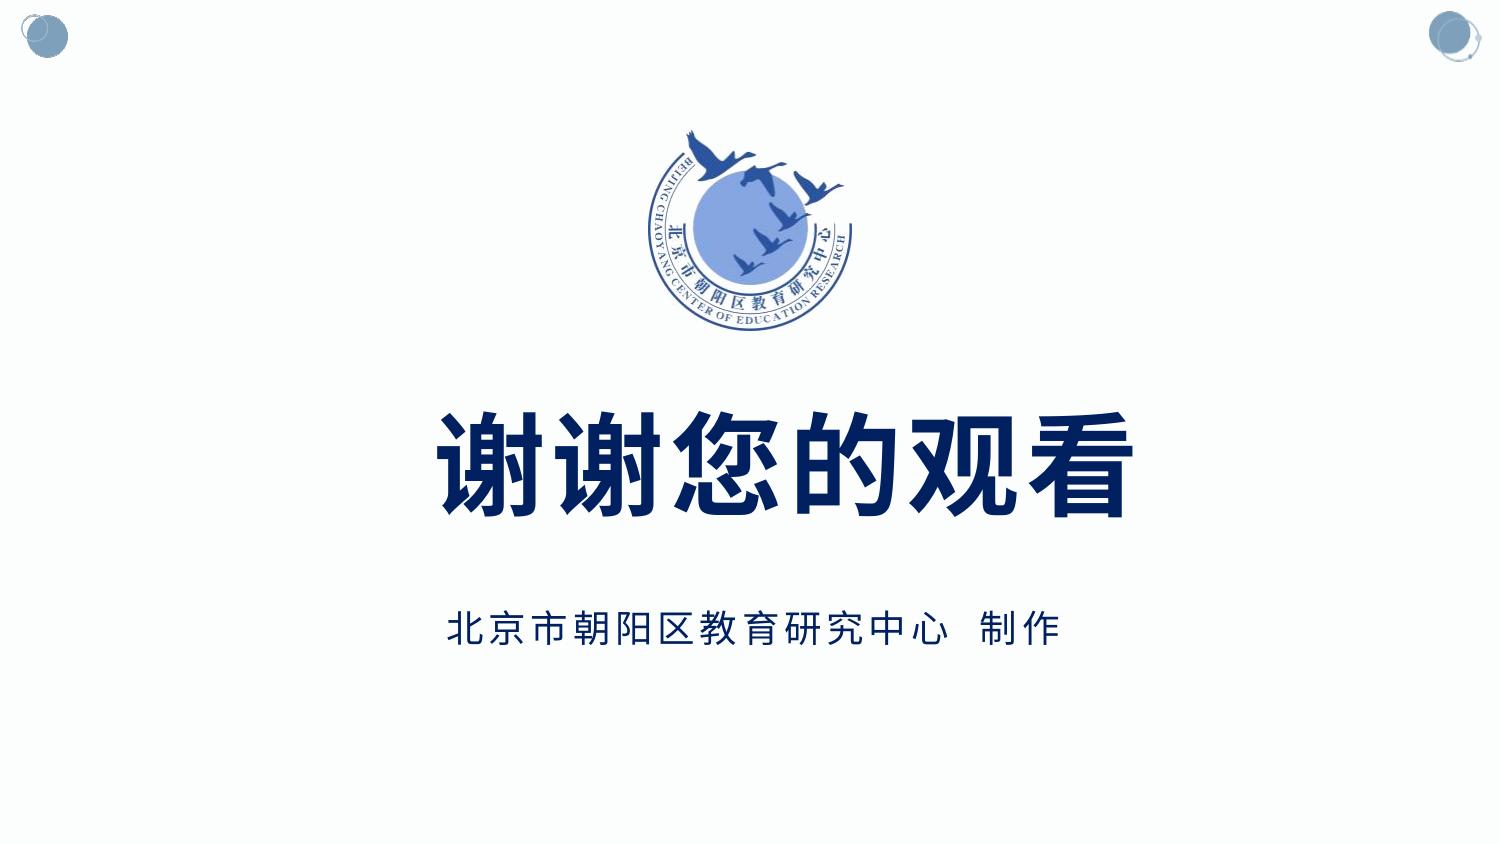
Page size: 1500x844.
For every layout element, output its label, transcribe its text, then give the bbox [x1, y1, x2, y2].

picture [1411, 0, 1500, 73]
text_box 谢谢您的观看 [389, 387, 1155, 537]
picture [648, 130, 852, 331]
text_box 北京市朝阳区教育研究中心 制作 [431, 575, 1122, 658]
picture [0, 0, 89, 73]
